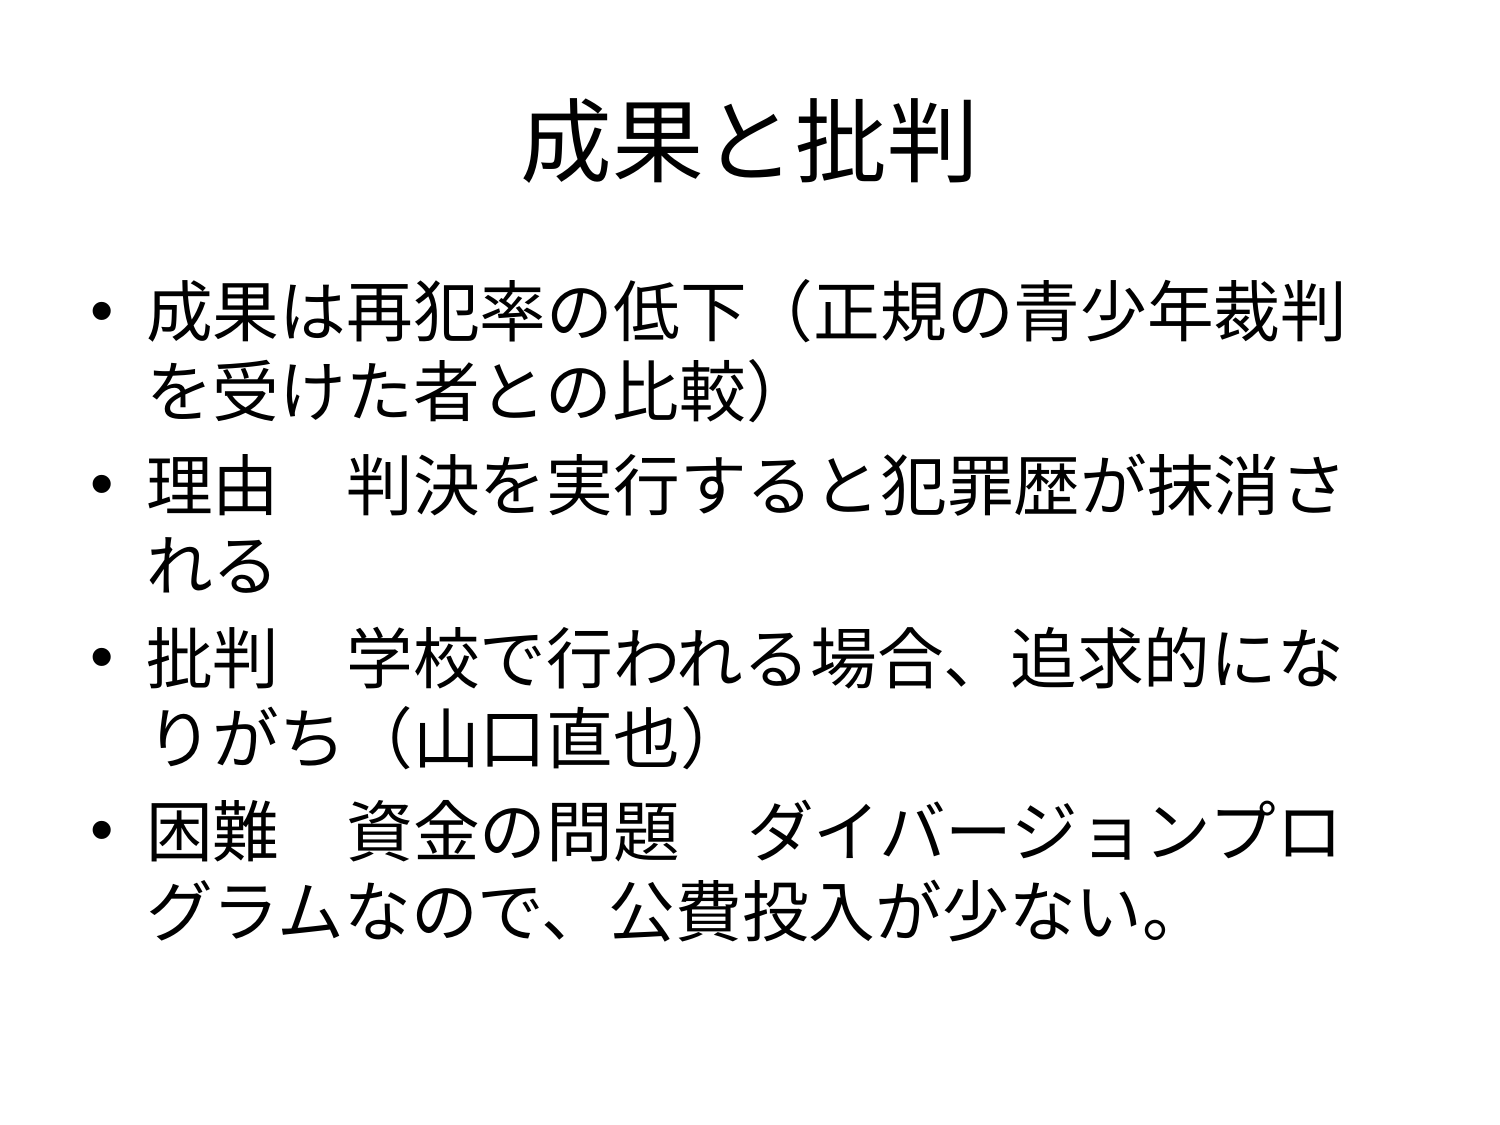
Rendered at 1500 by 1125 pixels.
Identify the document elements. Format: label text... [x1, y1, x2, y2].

list 成果は再犯率の低下（正規の青少年裁判を受けた者との比較） 理由 判決を実行すると犯罪歴が抹消される 批判 学校で行われる場合、追求的になりがち（山口直也） 困難 資金の問題 ダイバージョンプログラムなので、公費投入が少ない。 [75, 262, 1425, 1005]
title 成果と批判 [75, 45, 1425, 233]
